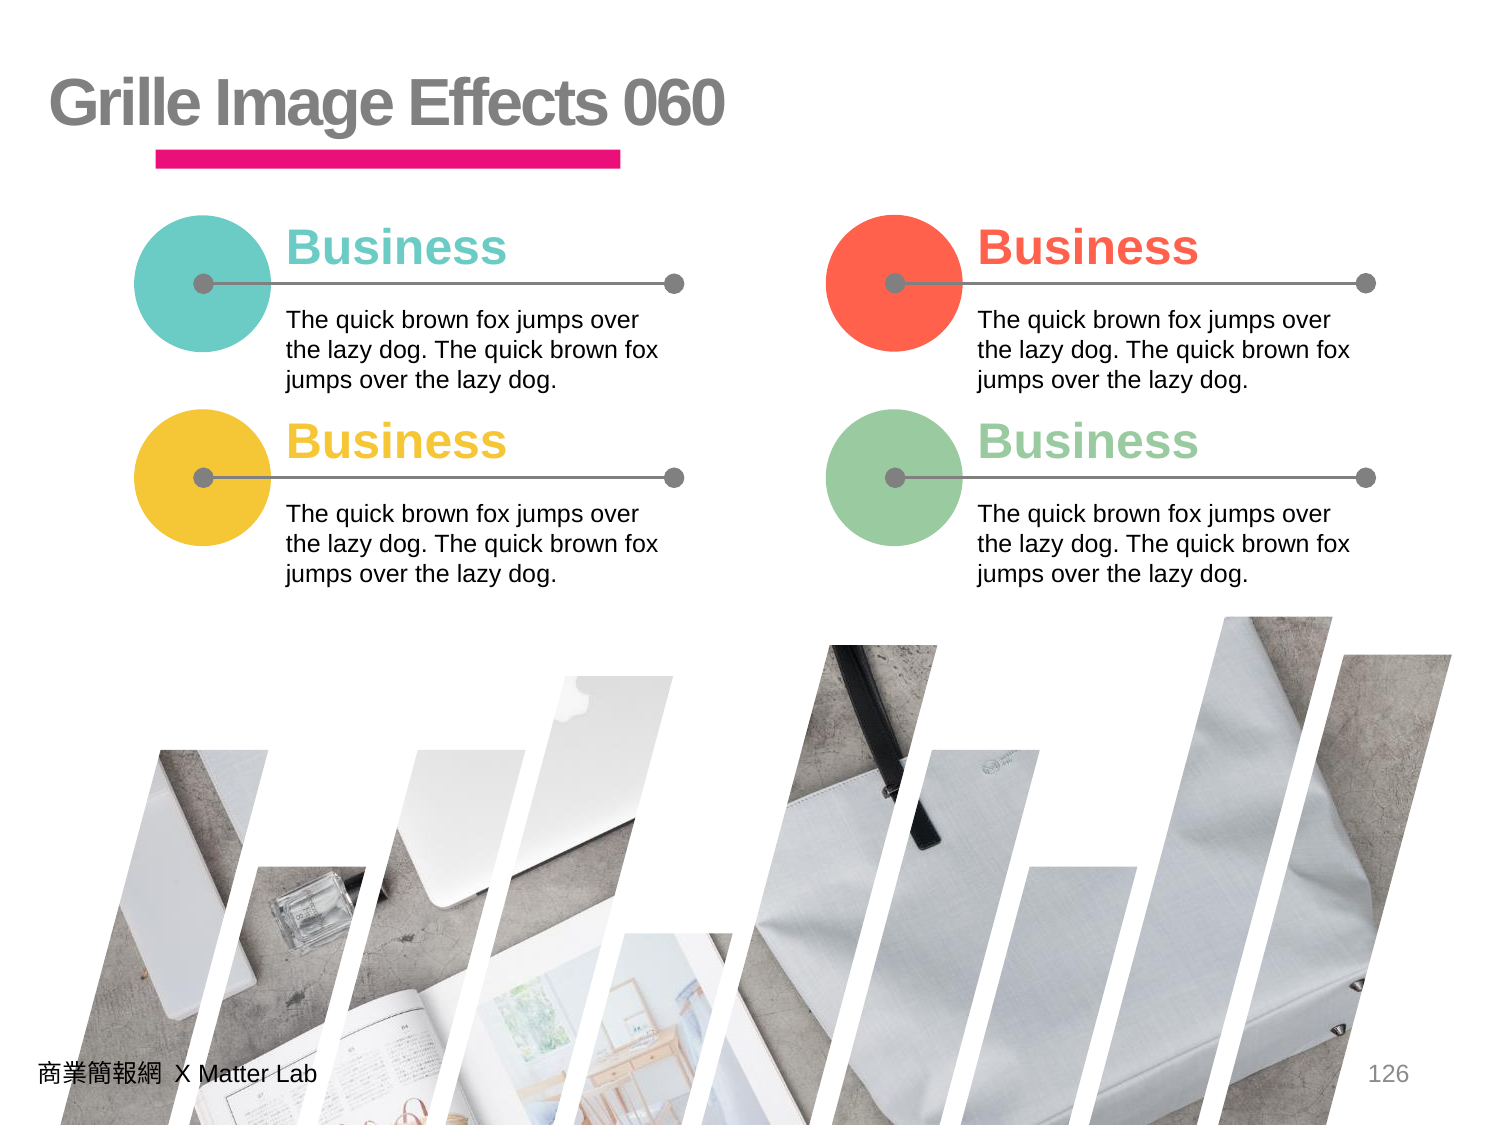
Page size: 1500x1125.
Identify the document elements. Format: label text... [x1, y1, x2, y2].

text_box [154, 147, 622, 171]
text_box Business [962, 401, 1254, 476]
text_box The quick brown fox jumps over the lazy dog. The quick brown fox jumps over the lazy dog. [962, 490, 1366, 596]
text_box [823, 212, 965, 354]
picture [60, 616, 1452, 1125]
text_box [823, 407, 965, 549]
text_box The quick brown fox jumps over the lazy dog. The quick brown fox jumps over the lazy dog. [962, 296, 1366, 401]
text_box [132, 213, 273, 355]
footer 商業簡報網 X Matter Lab [23, 1042, 55, 1103]
text_box The quick brown fox jumps over the lazy dog. The quick brown fox jumps over the lazy dog. [271, 296, 675, 402]
text_box Business [962, 206, 1254, 282]
text_box The quick brown fox jumps over the lazy dog. The quick brown fox jumps over the lazy dog. [271, 490, 675, 596]
text_box Business [271, 401, 562, 476]
text_box [132, 407, 273, 549]
text_box Grille Image Effects 060 [33, 50, 743, 146]
text_box Business [271, 207, 562, 282]
